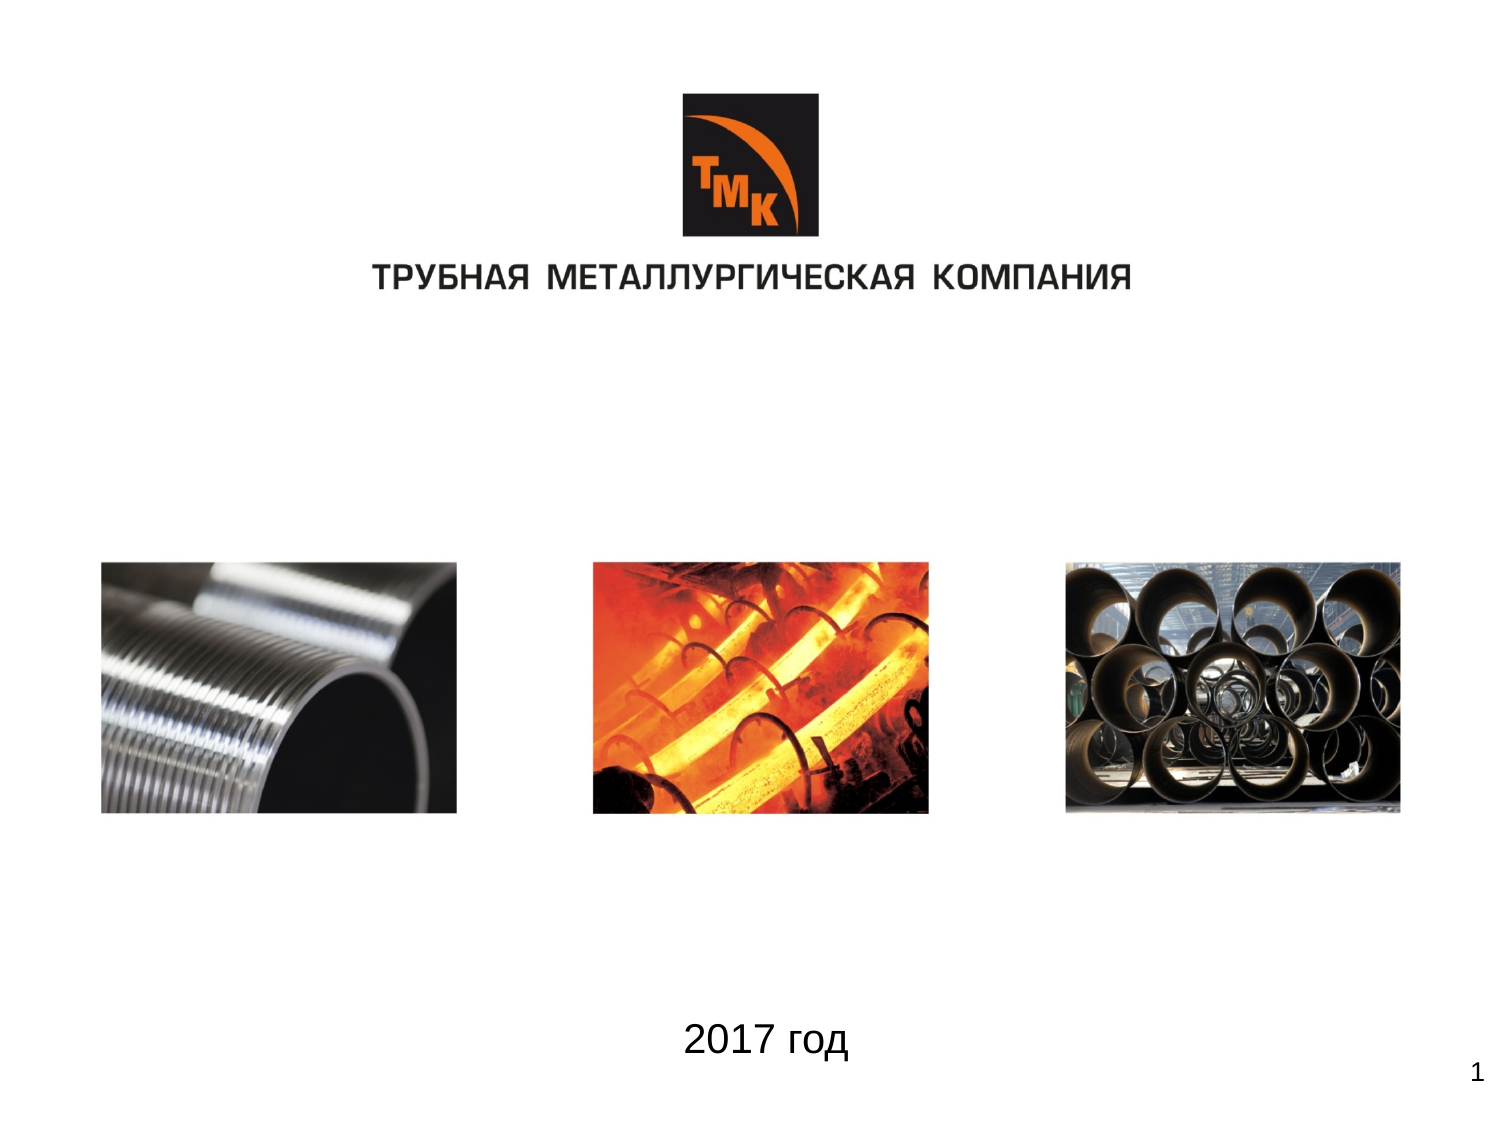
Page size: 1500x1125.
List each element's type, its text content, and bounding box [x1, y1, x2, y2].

text_box 2017 год [299, 996, 1233, 1072]
picture [0, 0, 1500, 1125]
slide_number 1 [1149, 1046, 1500, 1125]
